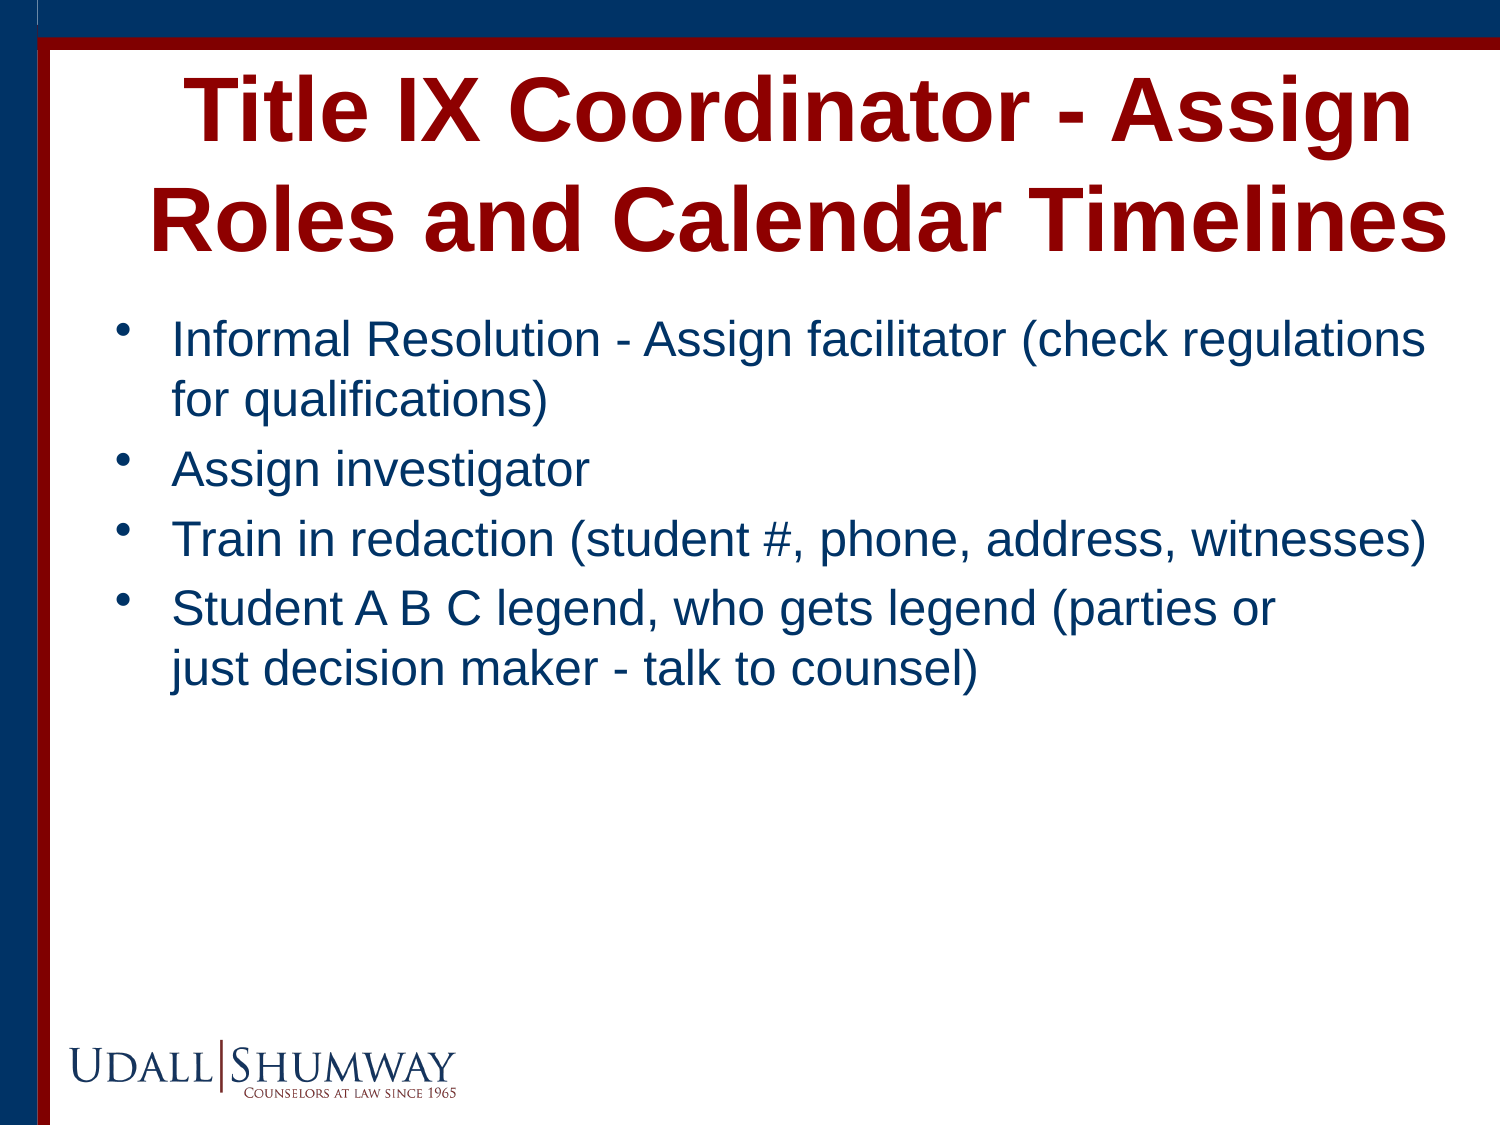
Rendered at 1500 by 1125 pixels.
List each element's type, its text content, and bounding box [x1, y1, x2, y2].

list Informal Resolution - Assign facilitator (check regulations for qualifications) Assign investigator Train in redaction (student #, phone, address, witnesses) Student A B C legend, who gets legend (parties or just decision maker - talk to counsel) [99, 298, 1450, 1111]
picture [62, 1031, 99, 1105]
title Title IX Coordinator - Assign Roles and Calendar Timelines [62, 87, 1500, 233]
